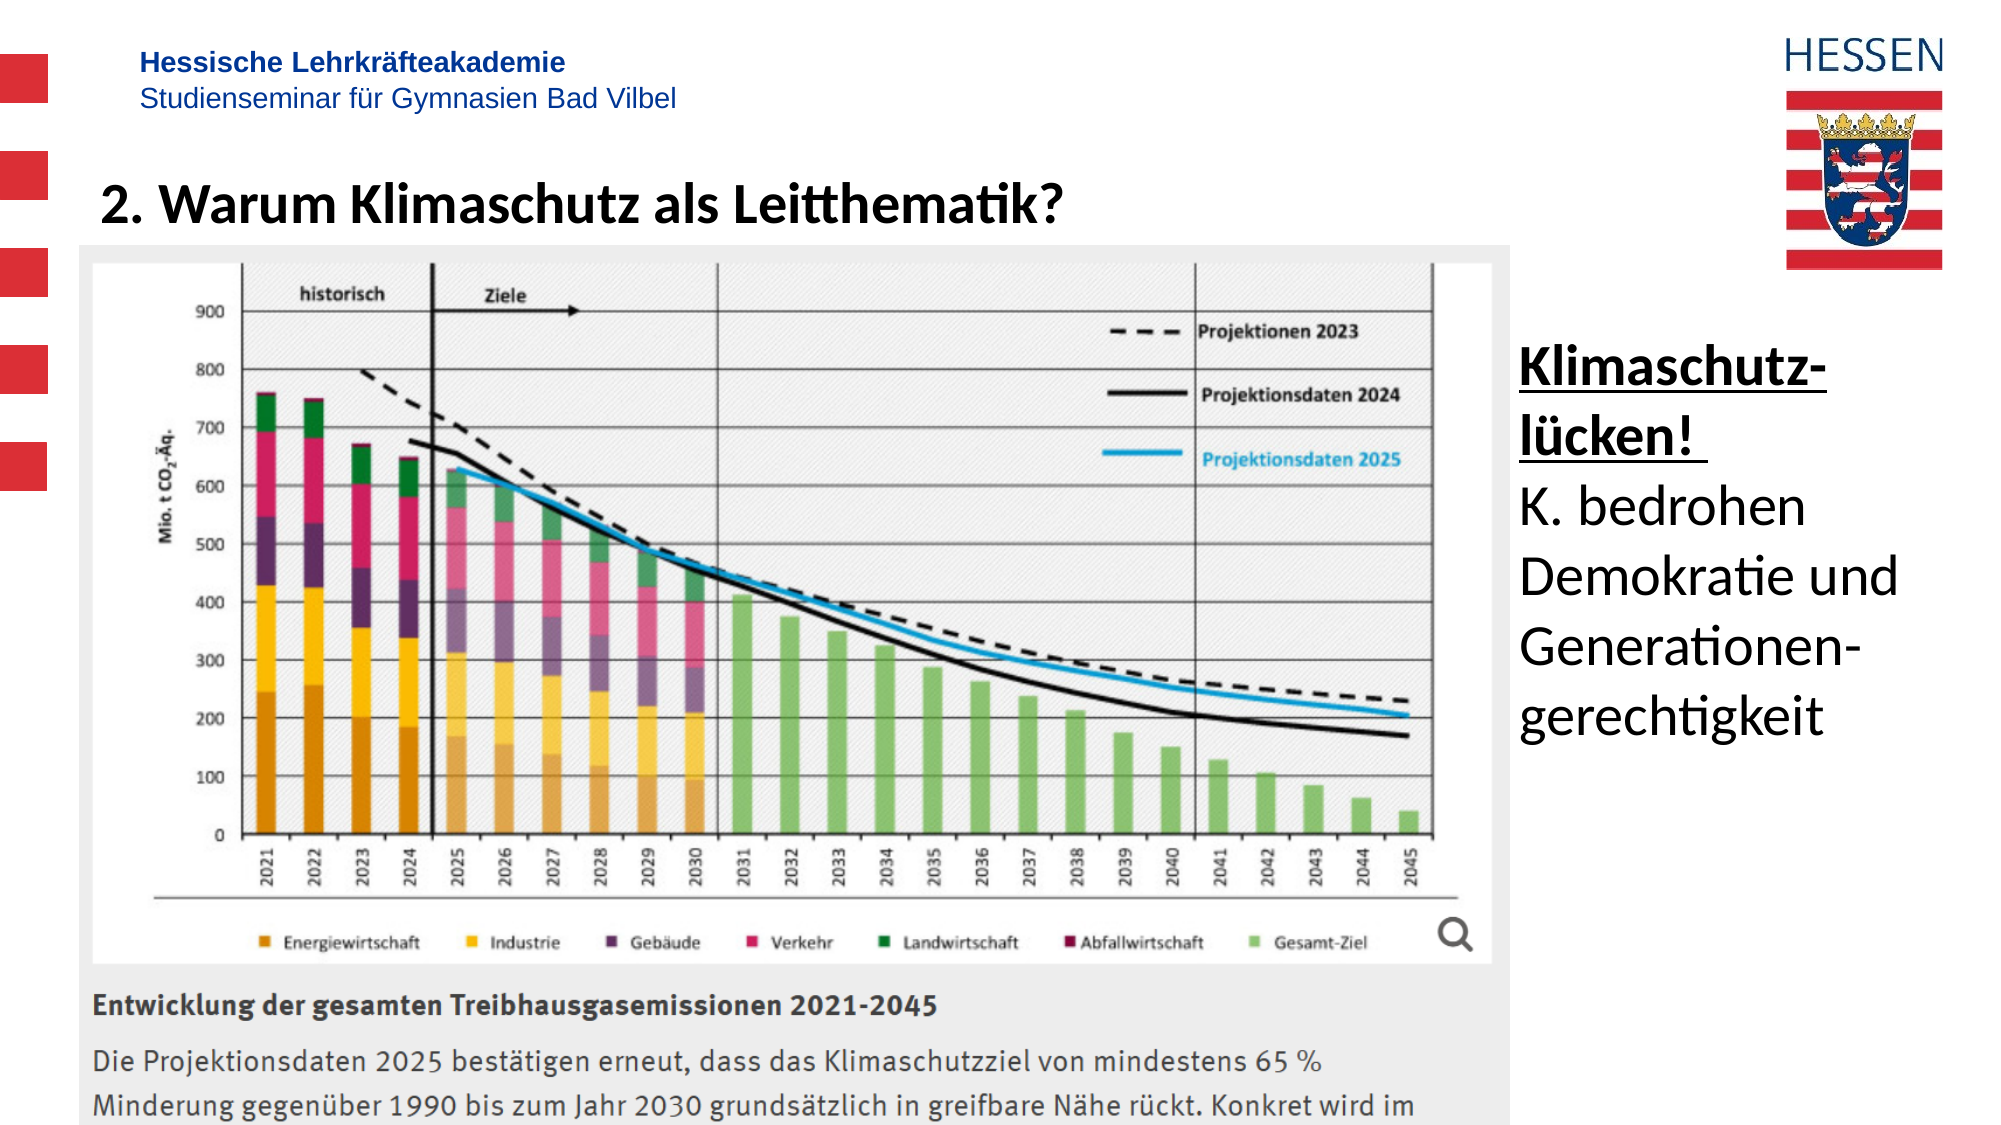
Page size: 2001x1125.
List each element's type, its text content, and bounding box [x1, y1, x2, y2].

picture [79, 245, 1510, 1125]
text_box Klimaschutz-lücken! K. bedrohen Demokratie und Generationen-gerechtigkeit [1510, 320, 1987, 800]
text_box 2. Warum Klimaschutz als Leitthematik? [85, 157, 1786, 243]
picture [1786, 37, 1943, 270]
